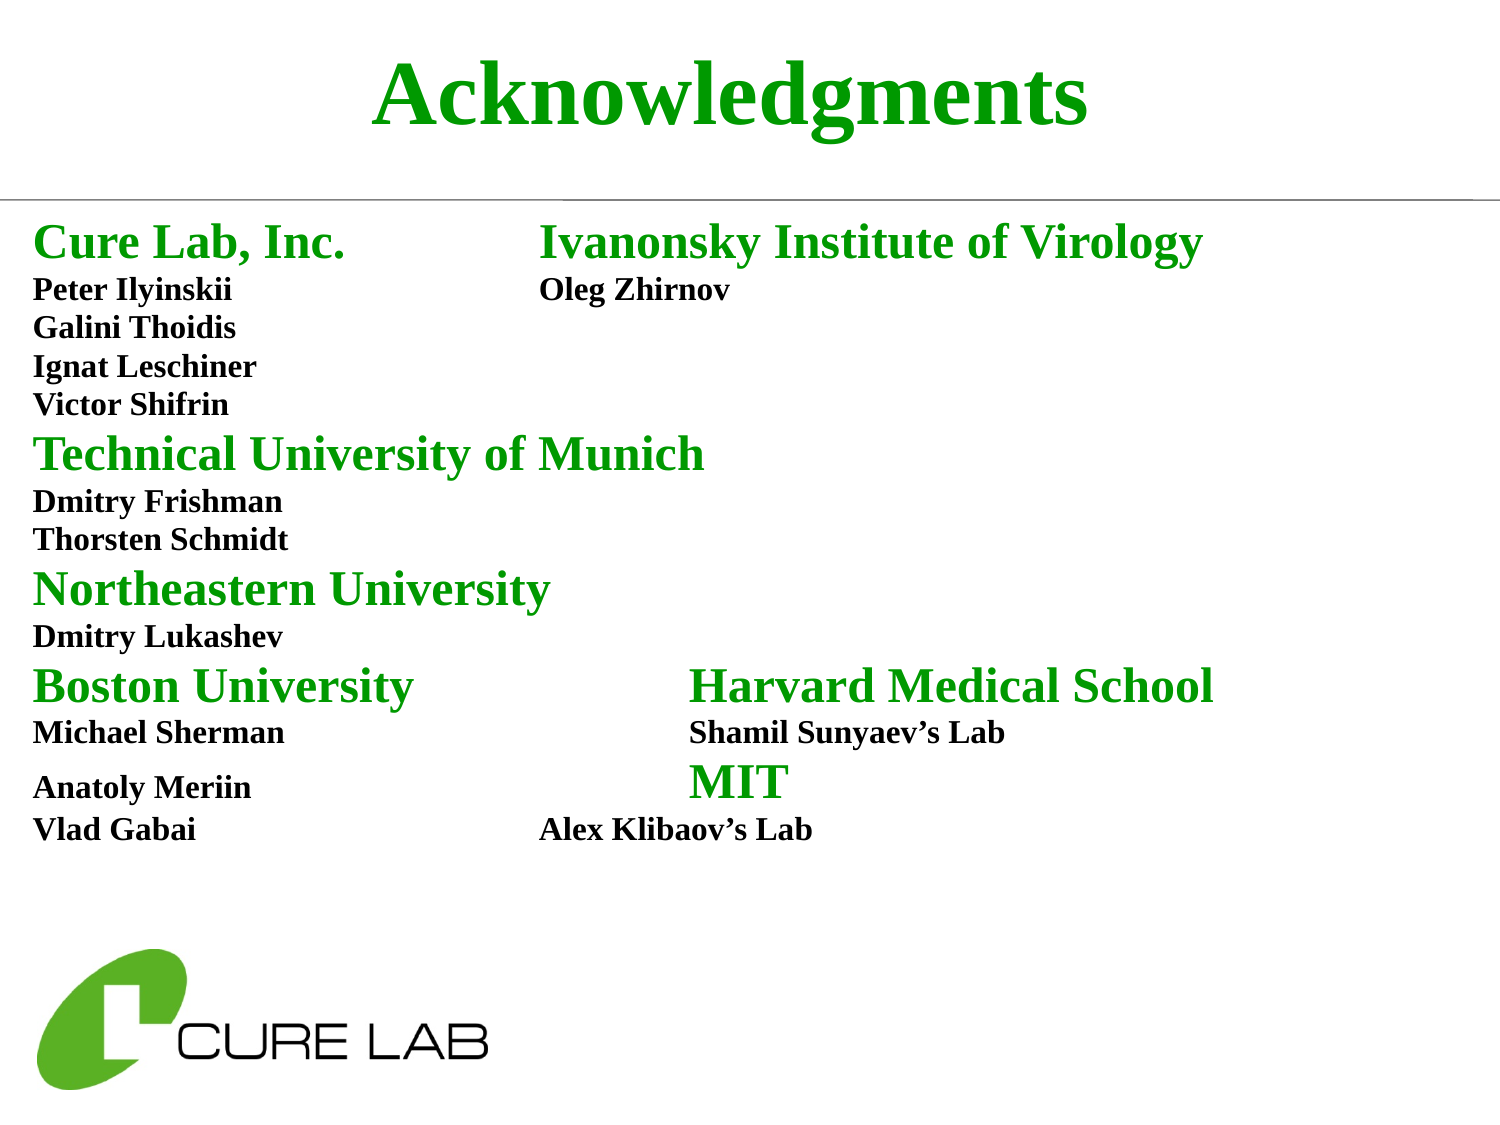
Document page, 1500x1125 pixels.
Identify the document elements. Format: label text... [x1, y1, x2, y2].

picture [37, 956, 488, 1090]
list Cure Lab, Inc. Ivanonsky Institute of Virology Peter Ilyinskii Oleg Zhirnov Galini Thoidis Ignat Leschiner Victor Shifrin Technical University of Munich Dmitry Frishman Thorsten Schmidt Northeastern University Dmitry Lukashev Boston University Harvard Medical School Michael Sherman Shamil Sunyaev’s Lab Anatoly Meriin MIT Vlad Gabai Alex Klibaov’s Lab [17, 212, 1460, 956]
title Acknowledgments [37, 0, 1426, 176]
